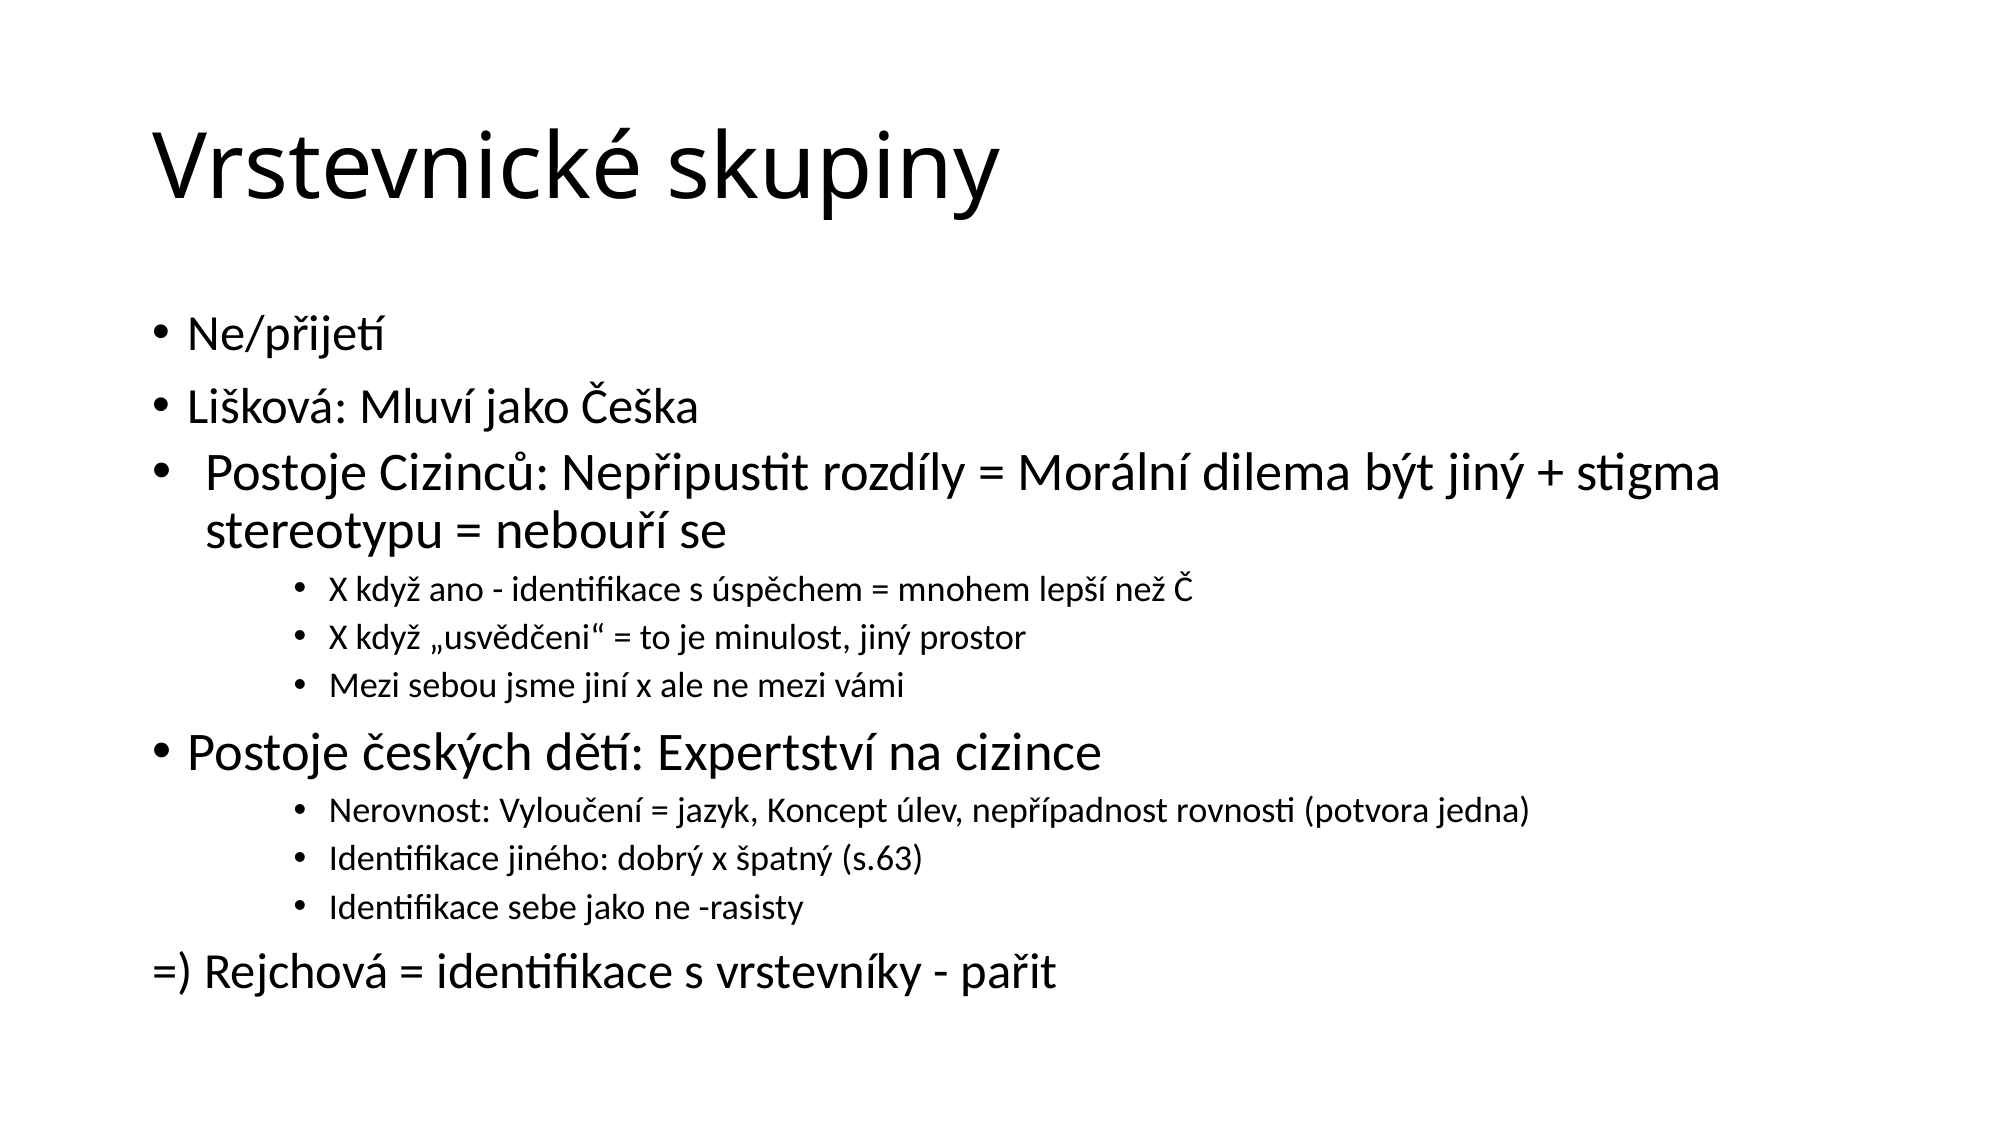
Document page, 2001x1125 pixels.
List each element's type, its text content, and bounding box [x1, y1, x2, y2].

list Ne/přijetí Lišková: Mluví jako Češka Postoje Cizinců: Nepřipustit rozdíly = Morální dilema být jiný + stigma stereotypu = nebouří se X když ano - identifikace s úspěchem = mnohem lepší než Č X když „usvědčeni“ = to je minulost, jiný prostor Mezi sebou jsme jiní x ale ne mezi vámi Postoje českých dětí: Expertství na cizince Nerovnost: Vyloučení = jazyk, Koncept úlev, nepřípadnost rovnosti (potvora jedna) Identifikace jiného: dobrý x špatný (s.63) Identifikace sebe jako ne -rasisty =) Rejchová = identifikace s vrstevníky - pařit [137, 299, 1863, 1014]
title Vrstevnické skupiny [137, 59, 1863, 278]
